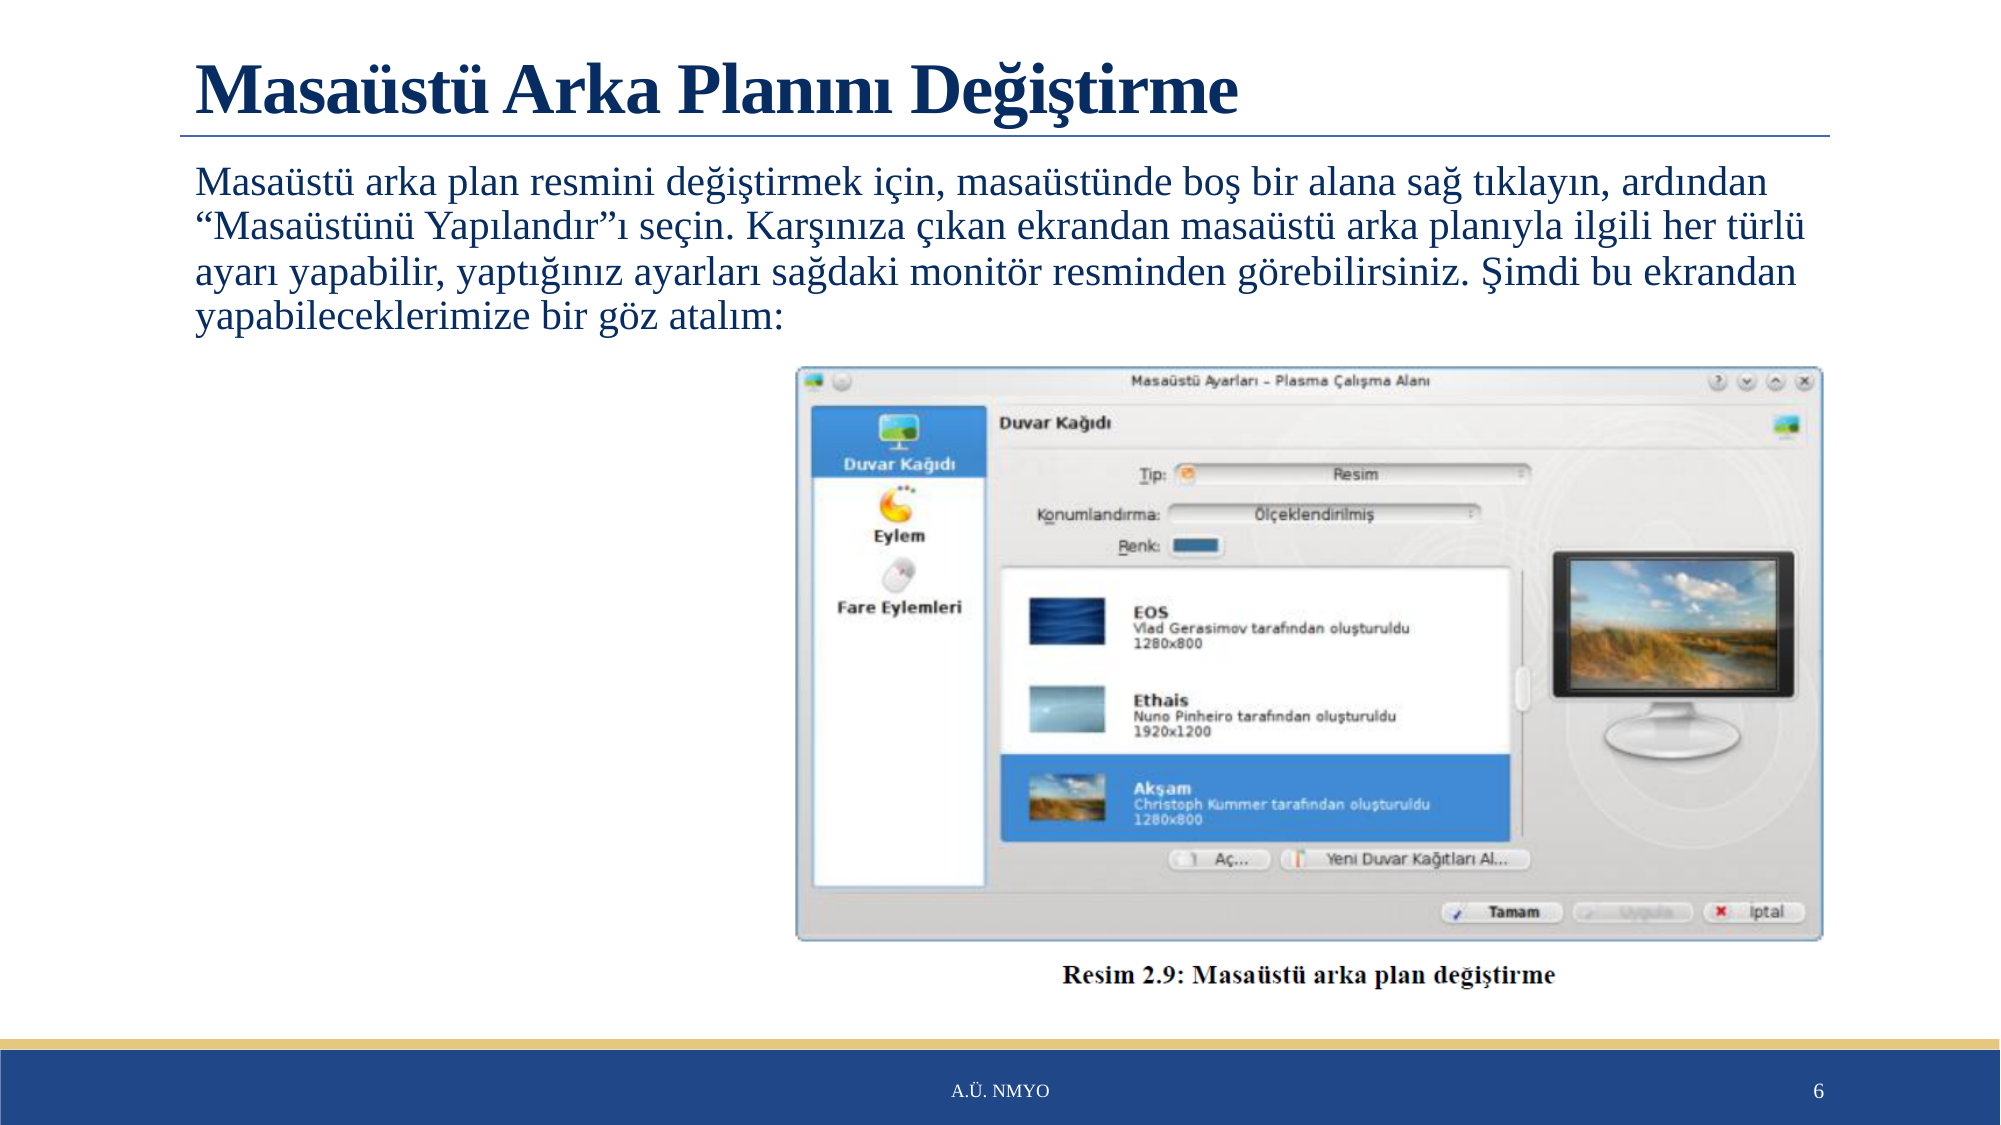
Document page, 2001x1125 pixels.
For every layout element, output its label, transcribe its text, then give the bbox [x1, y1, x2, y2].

footer A.Ü. NMYO [604, 1059, 1396, 1120]
title Masaüstü Arka Planını Değiştirme [180, 47, 1830, 137]
picture [777, 363, 1840, 1002]
slide_number 6 [1624, 1059, 1840, 1120]
list Masaüstü arka plan resmini değiştirmek için, masaüstünde boş bir alana sağ tıklayın, ardından “Masaüstünü Yapılandır”ı seçin. Karşınıza çıkan ekrandan masaüstü arka planıyla ilgili her türlü ayarı yapabilir, yaptığınız ayarları sağdaki monitör resminden görebilirsiniz. Şimdi bu ekrandan yapabileceklerimize bir göz atalım: [180, 151, 1830, 1029]
